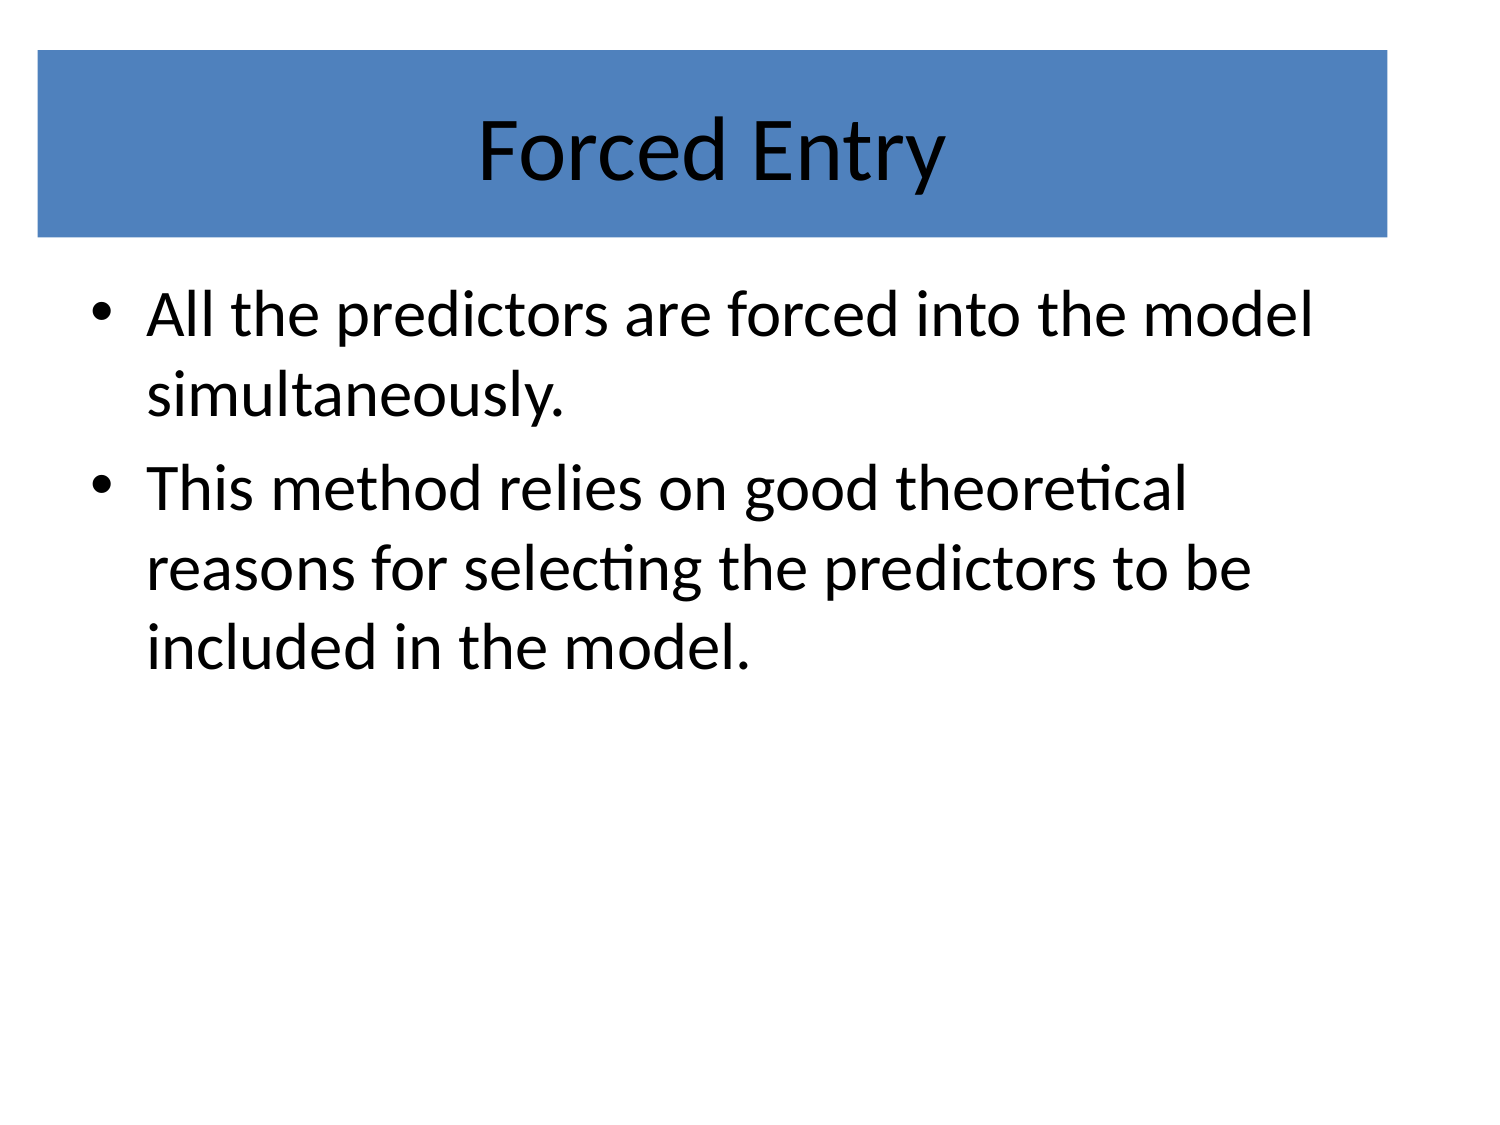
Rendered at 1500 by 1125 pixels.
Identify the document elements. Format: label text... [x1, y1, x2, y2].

title Forced Entry [37, 50, 1388, 238]
list All the predictors are forced into the model simultaneously. This method relies on good theoretical reasons for selecting the predictors to be included in the model. [75, 262, 1425, 1005]
